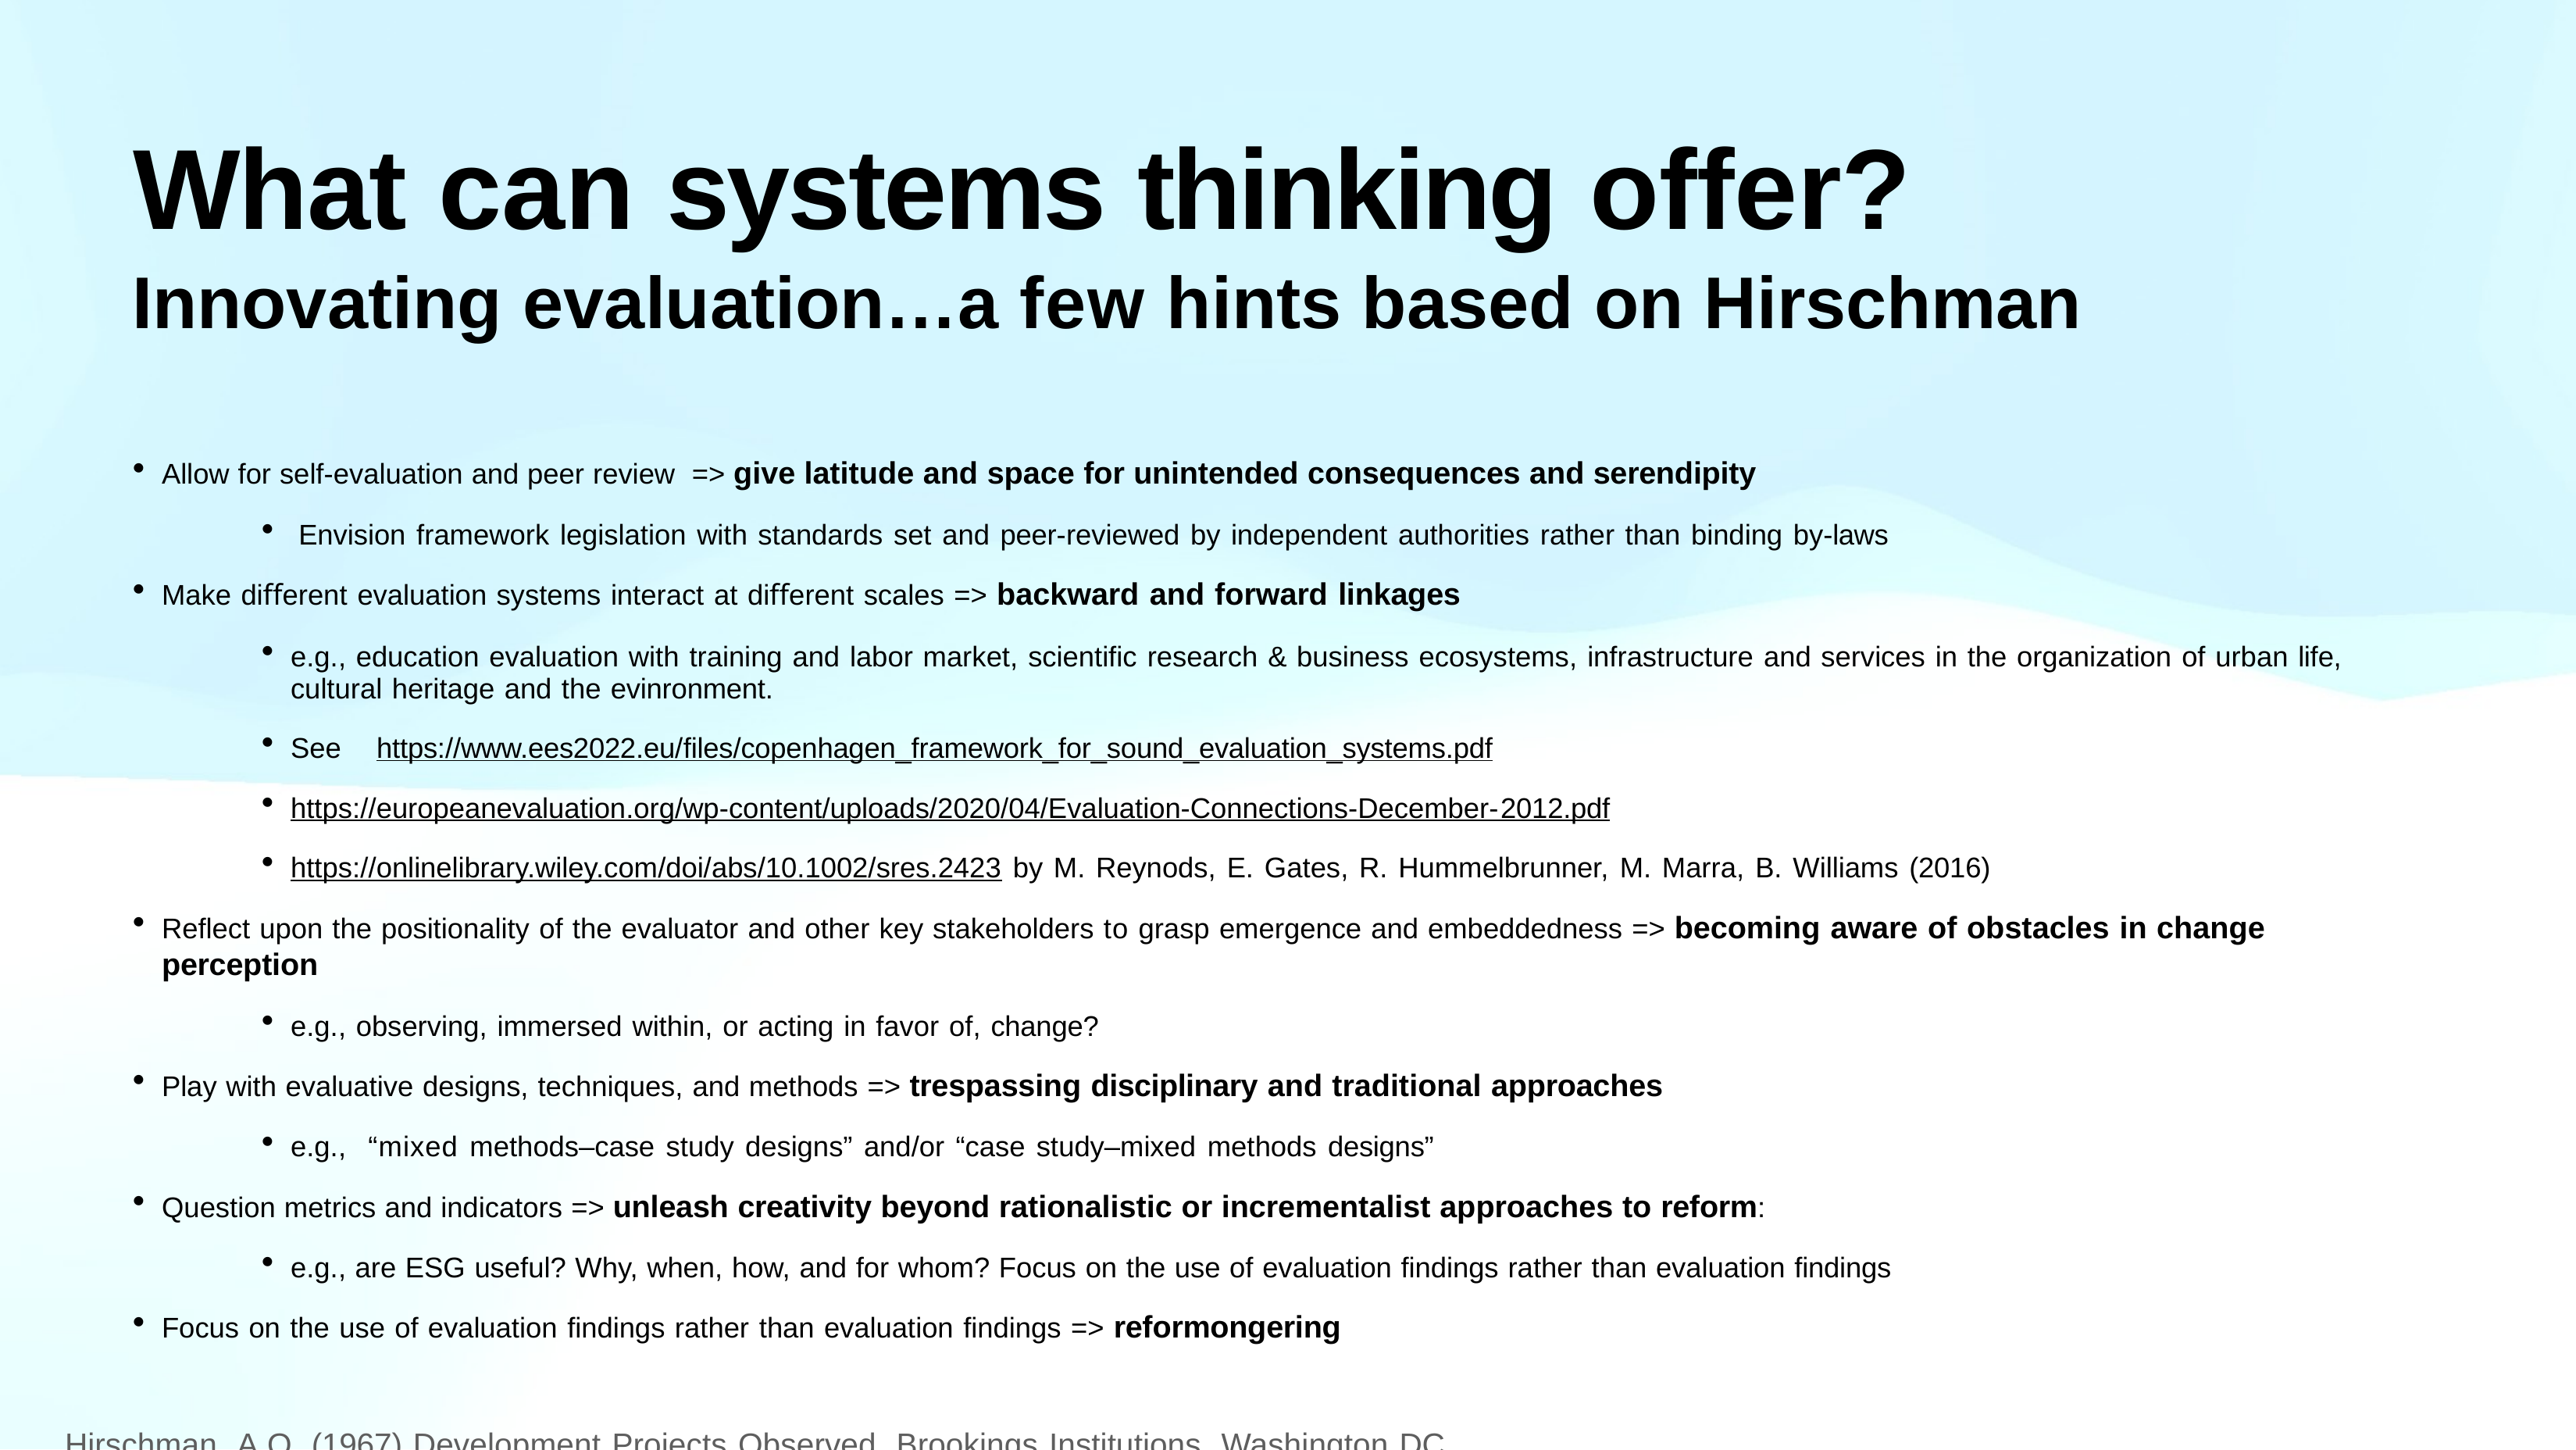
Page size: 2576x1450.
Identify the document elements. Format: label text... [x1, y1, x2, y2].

picture [0, 0, 2576, 1449]
title What can systems thinking offer? Innovating evaluation…a few hints based on Hirschman [130, 113, 2132, 358]
list Allow for self-evaluation and peer review => give latitude and space for unintended consequences and serendipity Envision framework legislation with standards set and peer-reviewed by independent authorities rather than binding by-laws Make diﬀerent evaluation systems interact at diﬀerent scales => backward and forward linkages e.g., education evaluation with training and labor market, scientific research & business ecosystems, infrastructure and services in the organization of urban life, cultural heritage and the evinronment. See https://www.ees2022.eu/files/copenhagen_framework_for_sound_evaluation_systems.pdf https://europeanevaluation.org/wp-content/uploads/2020/04/Evaluation-Connections-December-2012.pdf https://onlinelibrary.wiley.com/doi/abs/10.1002/sres.2423 by M. Reynods, E. Gates, R. Hummelbrunner, M. Marra, B. Williams (2016) Reflect upon the positionality of the evaluator and other key stakeholders to grasp emergence and embeddedness => becoming aware of obstacles in change perception e.g., observing, immersed within, or acting in favor of, change? Play with evaluative designs, techniques, and methods => trespassing disciplinary and traditional approaches e.g., “mixed methods–case study designs” and/or “case study–mixed methods designs” Question metrics and indicators => unleash creativity beyond rationalistic or incrementalist approaches to reform: e.g., are ESG useful? Why, when, how, and for whom? Focus on the use of evaluation findings rather than evaluation findings Focus on the use of evaluation findings rather than evaluation findings => reformongering Hirschman, A.O. (1967) Development Projects Observed, Brookings Institutions, Washington DC [63, 435, 2444, 1450]
